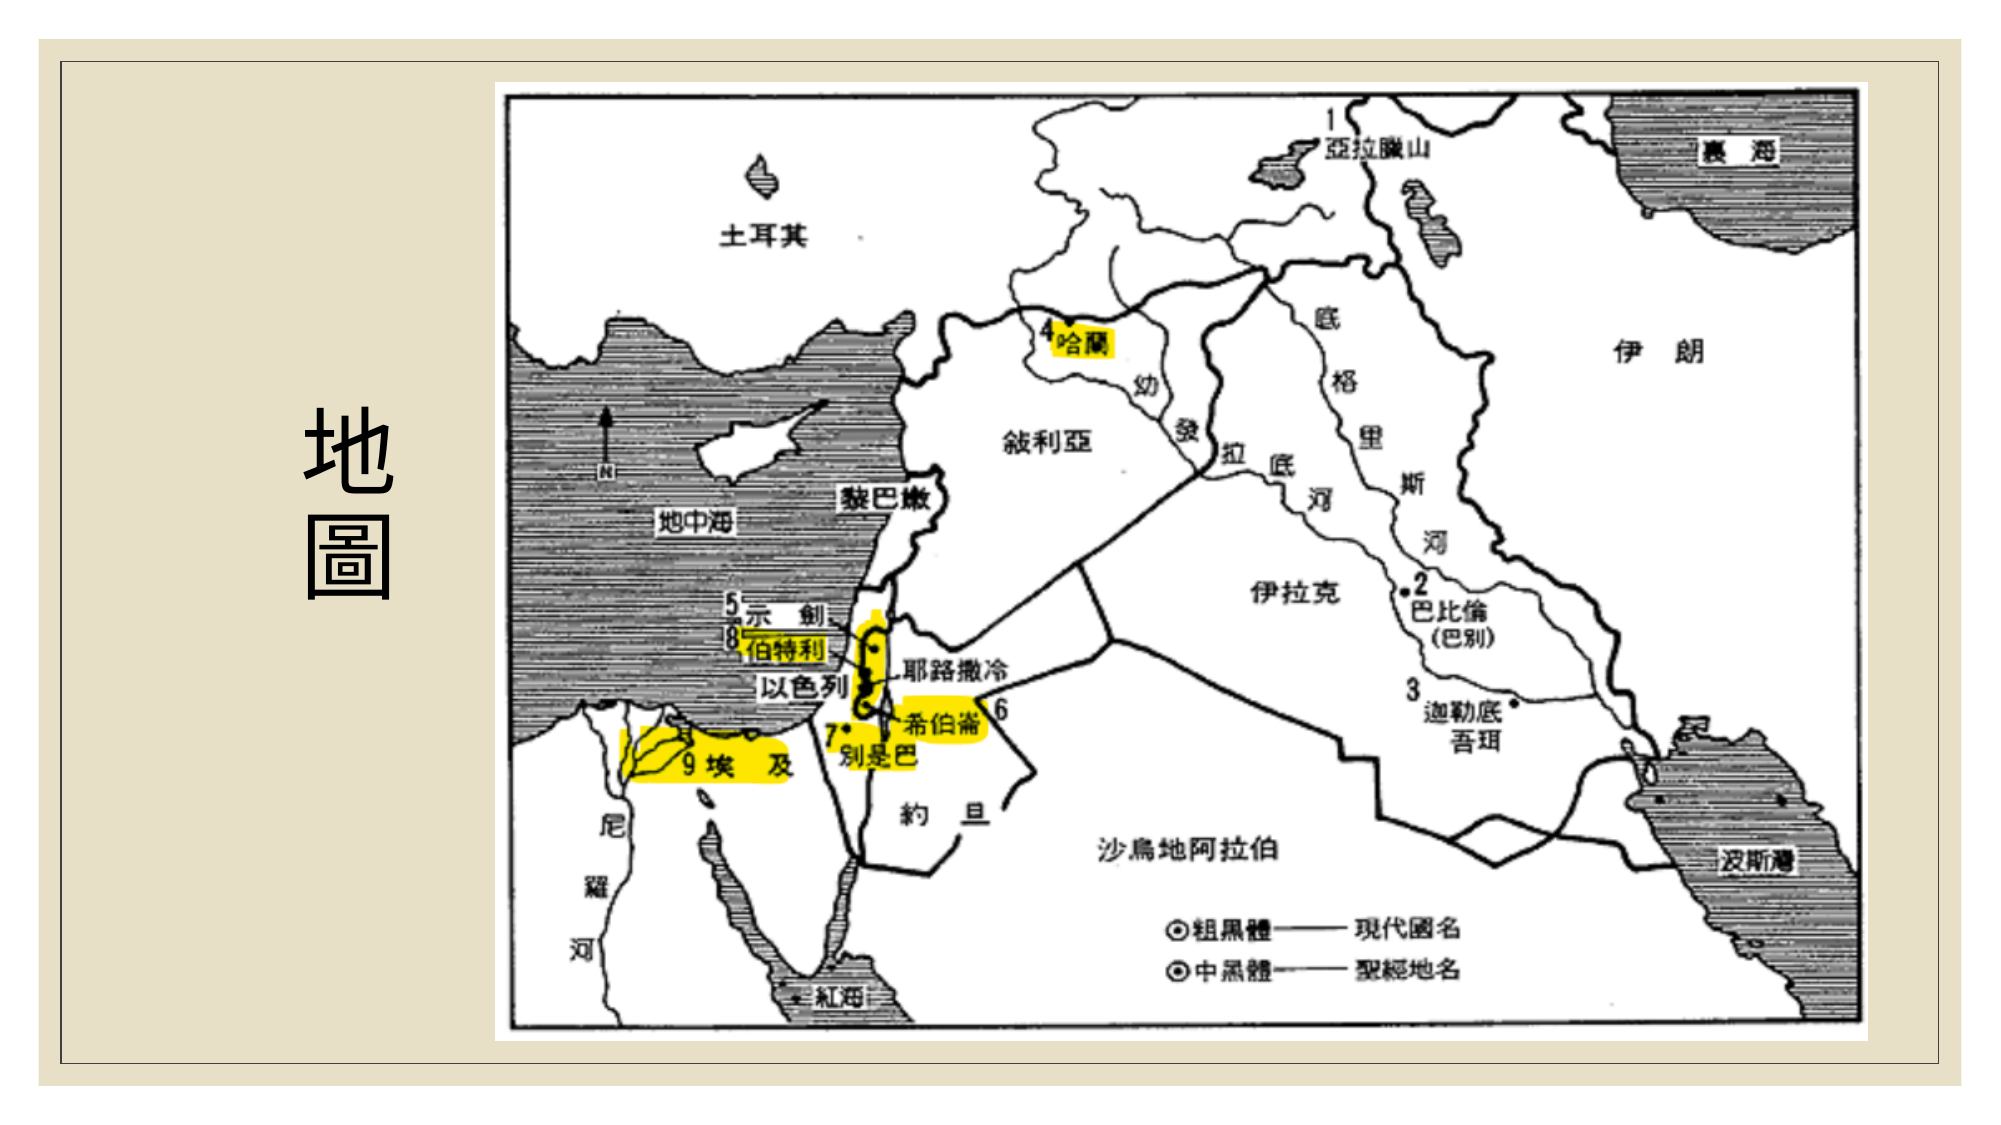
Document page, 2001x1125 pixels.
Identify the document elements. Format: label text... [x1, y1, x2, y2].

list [494, 82, 1868, 1041]
text_box 地圖 [285, 396, 440, 622]
